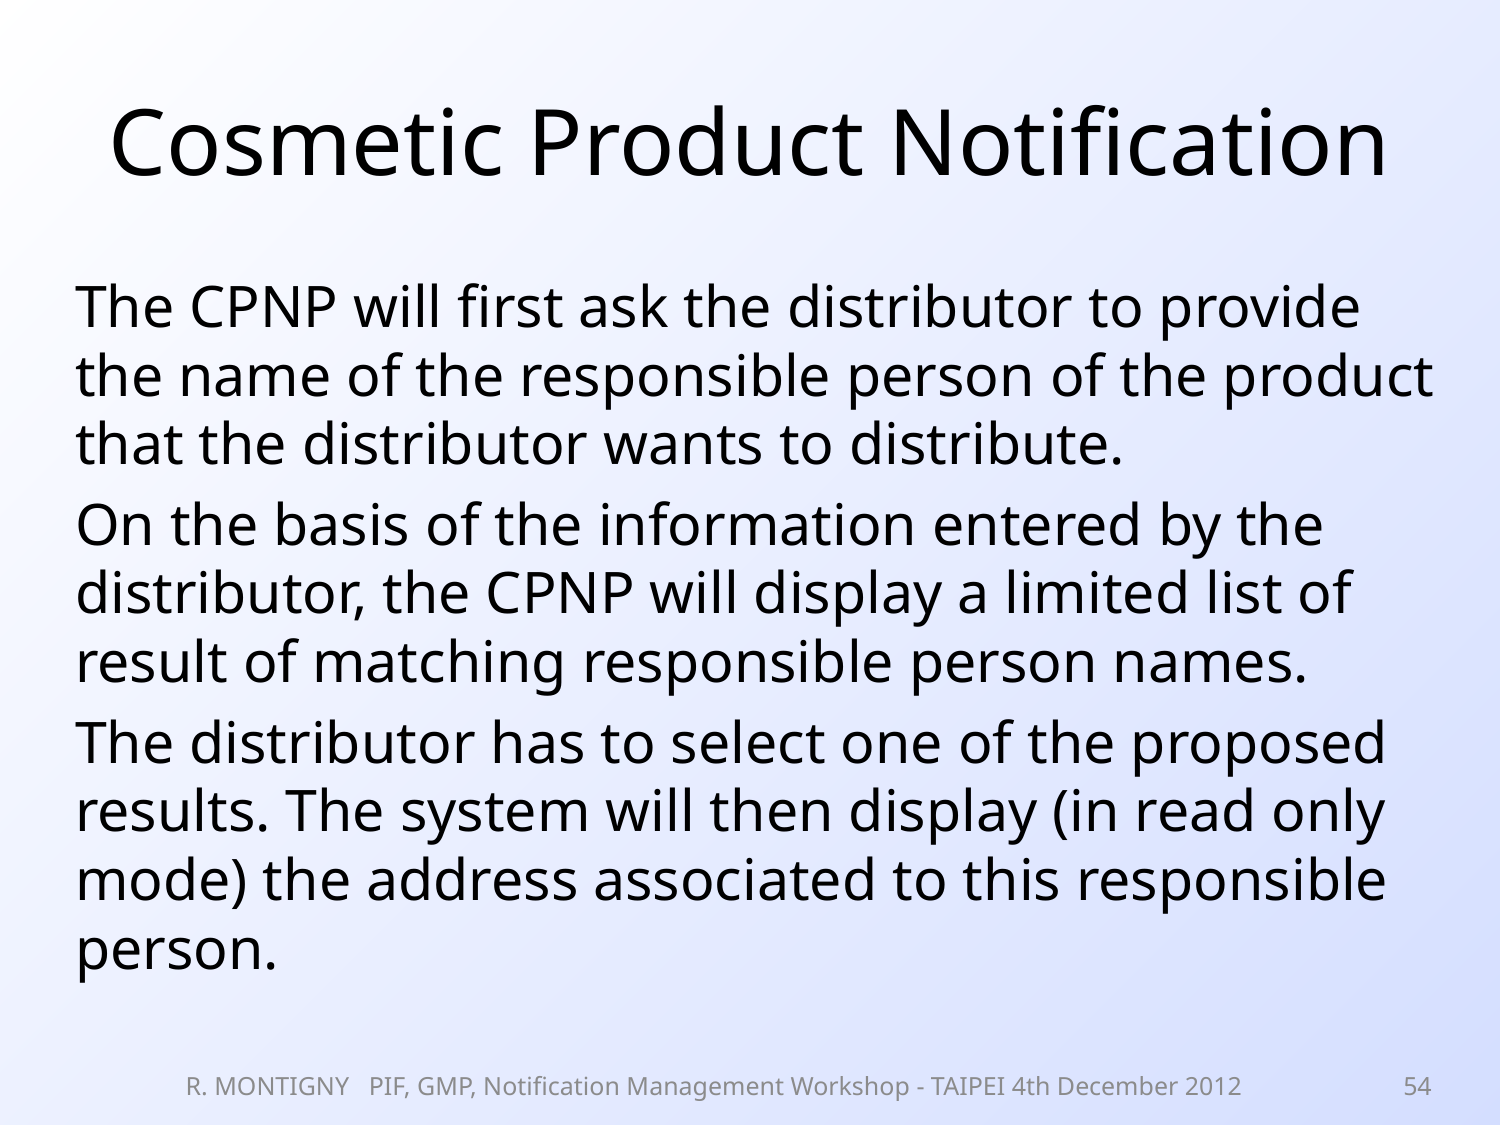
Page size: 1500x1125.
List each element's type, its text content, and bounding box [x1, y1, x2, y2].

list The CPNP will first ask the distributor to provide the name of the responsible person of the product that the distributor wants to distribute. On the basis of the information entered by the distributor, the CPNP will display a limited list of result of matching responsible person names. The distributor has to select one of the proposed results. The system will then display (in read only mode) the address associated to this responsible person. [75, 262, 1459, 1005]
title Cosmetic Product Notification [75, 45, 1425, 233]
footer R. MONTIGNY PIF, GMP, Notification Management Workshop - TAIPEI 4th December 2012 [88, 1057, 1341, 1118]
slide_number 54 [1364, 1057, 1447, 1118]
